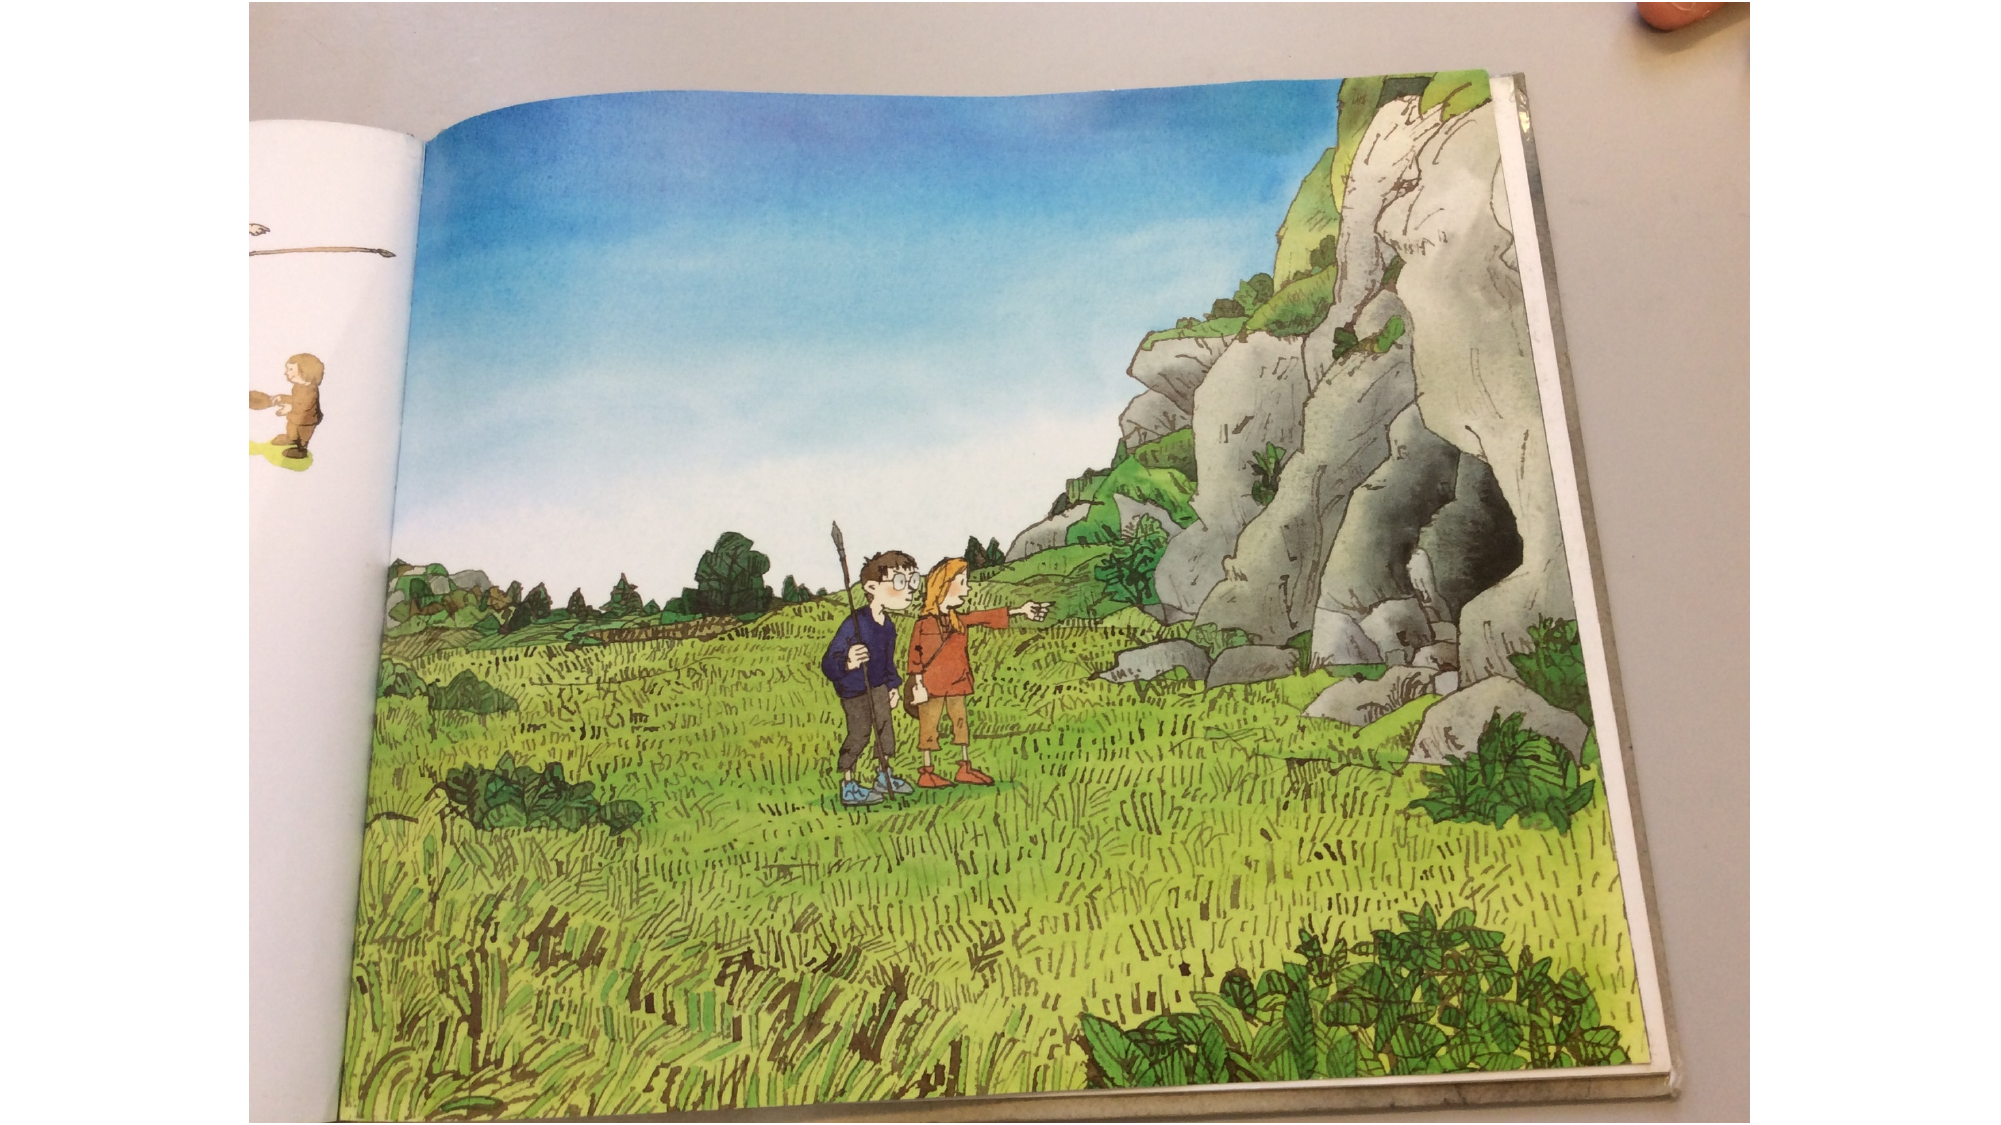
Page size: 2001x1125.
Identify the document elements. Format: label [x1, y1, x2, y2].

picture [249, 2, 1750, 1123]
